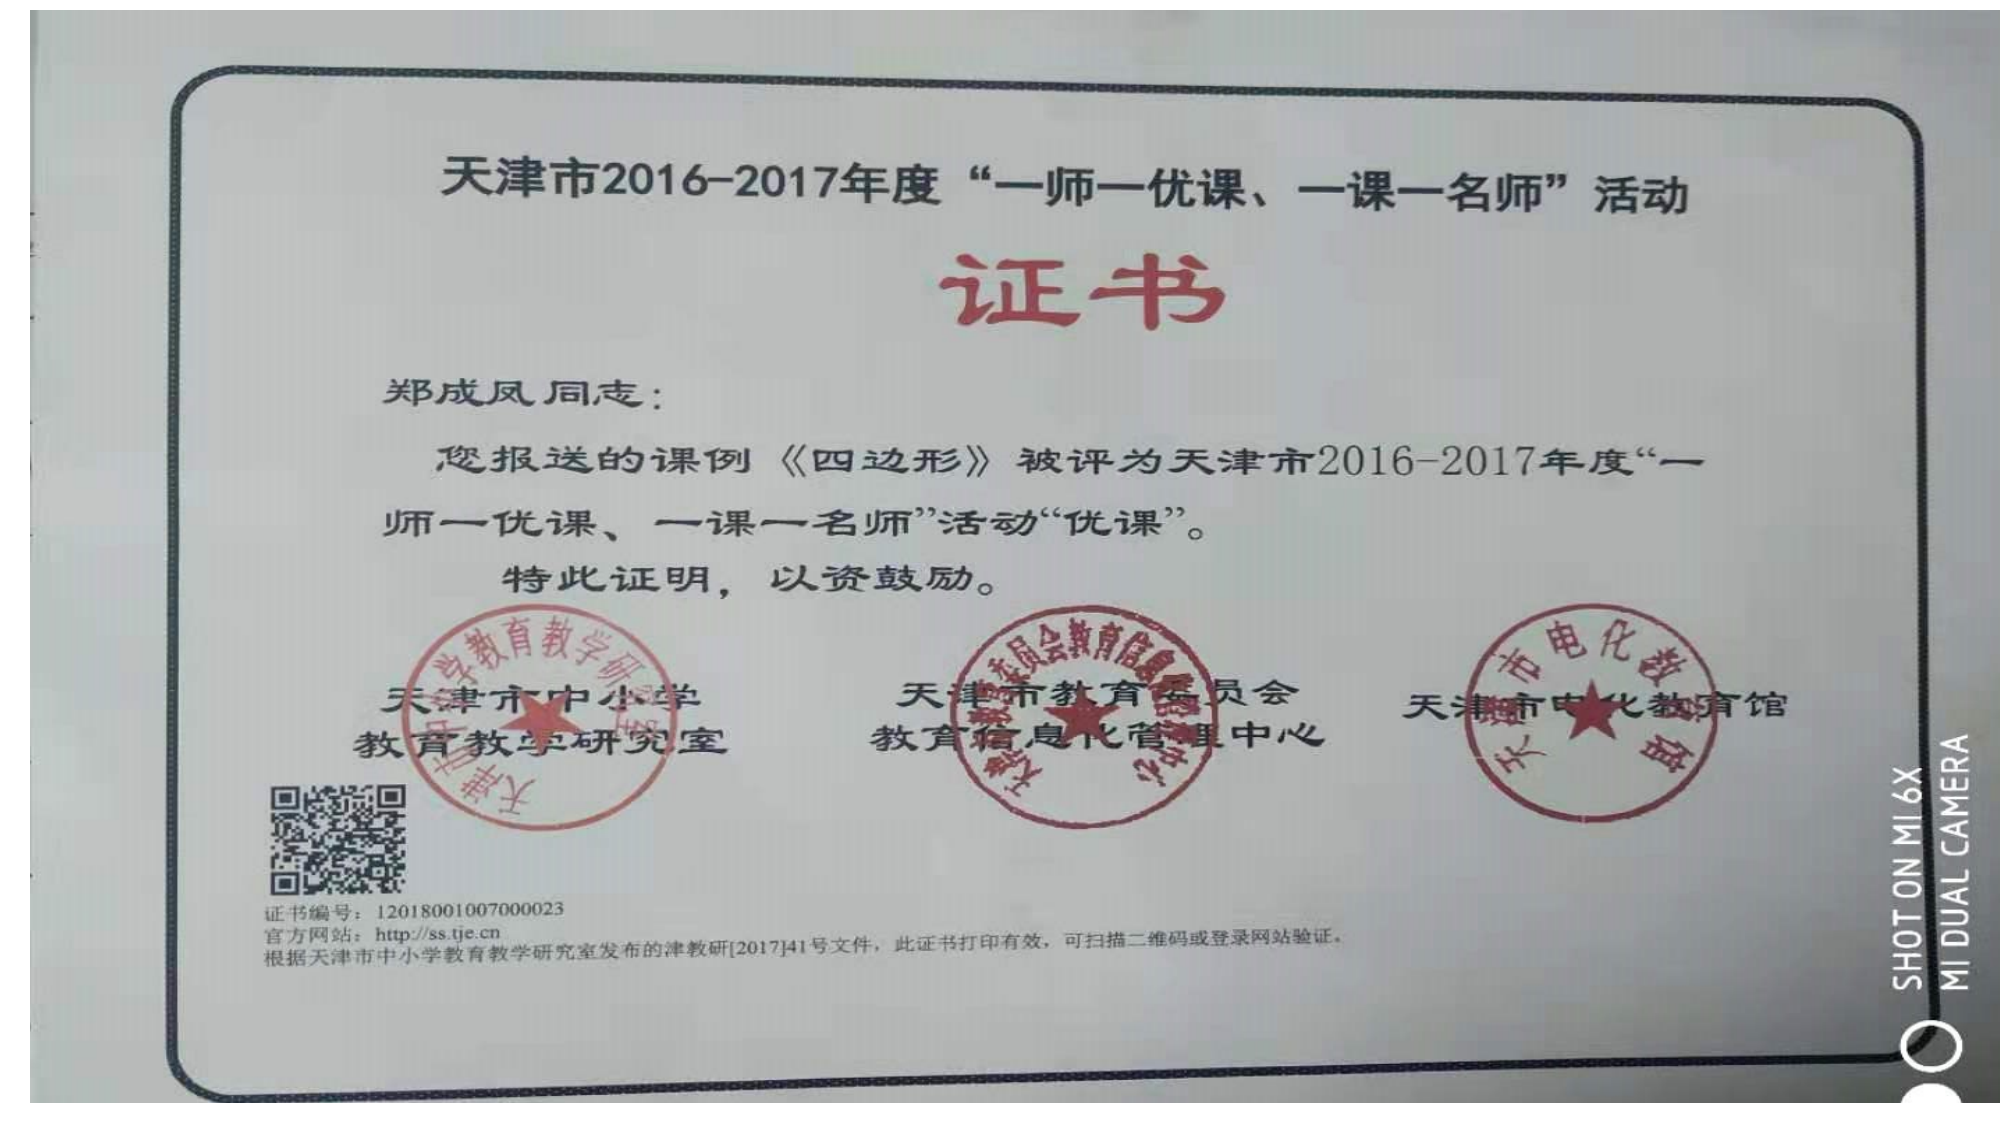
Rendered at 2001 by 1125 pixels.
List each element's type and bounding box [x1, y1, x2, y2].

list [29, 10, 2000, 1103]
